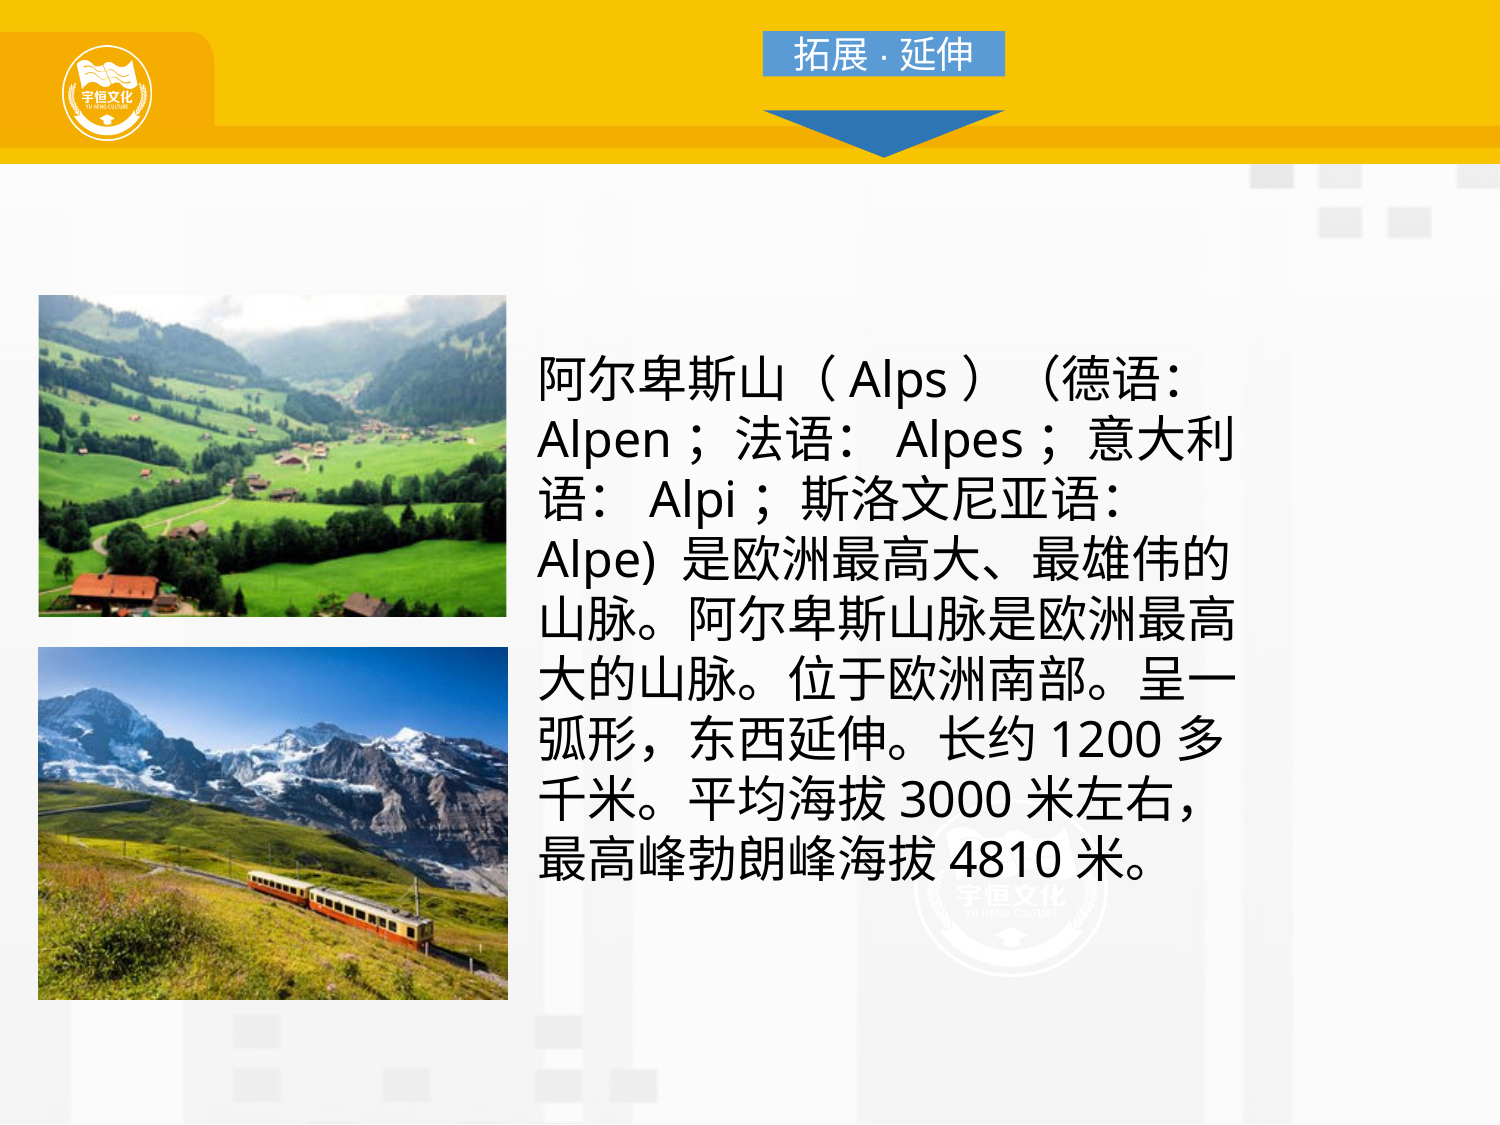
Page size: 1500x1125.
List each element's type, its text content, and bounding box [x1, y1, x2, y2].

picture [0, 0, 1500, 1124]
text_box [762, 31, 1006, 158]
text_box 阿尔卑斯山（Alps）（德语：Alpen；法语：Alpes；意大利语：Alpi；斯洛文尼亚语：Alpe) 是欧洲最高大、最雄伟的山脉。阿尔卑斯山脉是欧洲最高大的山脉。位于欧洲南部。呈一弧形，东西延伸。长约1200多千米。平均海拔3000米左右，最高峰勃朗峰海拔4810米。 [522, 340, 1271, 896]
